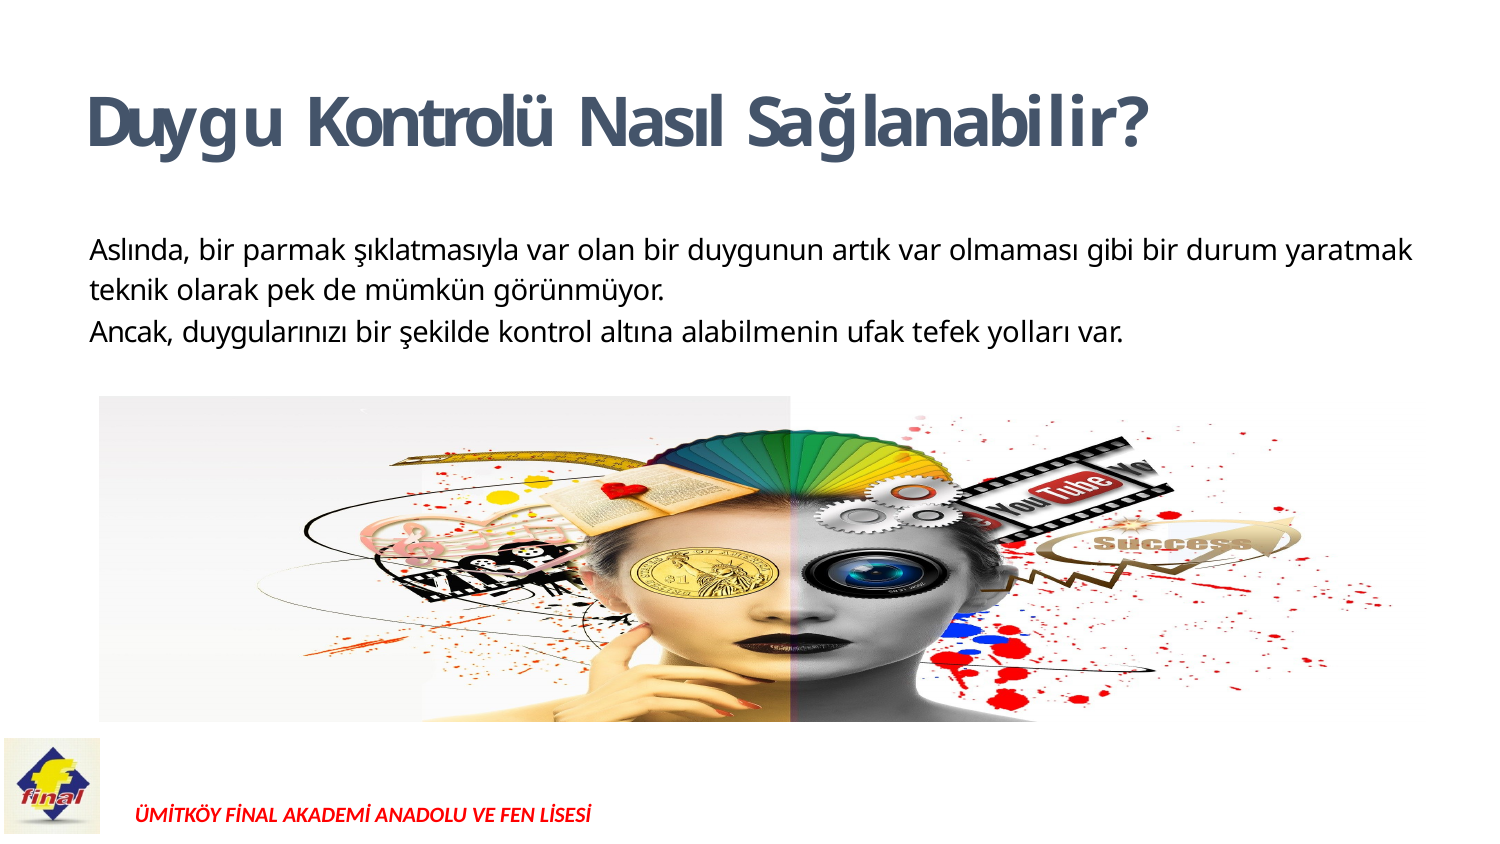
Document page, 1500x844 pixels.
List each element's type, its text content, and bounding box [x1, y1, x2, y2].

title Duygu Kontrolü Nasıl Sağlanabilir? [63, 46, 1169, 190]
picture [99, 396, 1426, 722]
text_box ÜMİTKÖY FİNAL AKADEMİ ANADOLU VE FEN LİSESİ [82, 793, 645, 835]
text_box Aslında, bir parmak şıklatmasıyla var olan bir duygunun artık var olmaması gibi bir durum yaratmak teknik olarak pek de mümkün görünmüyor. Ancak, duygularınızı bir şekilde kontrol altına alabilmenin ufak tefek yolları var. [87, 224, 1438, 348]
picture [4, 738, 100, 834]
